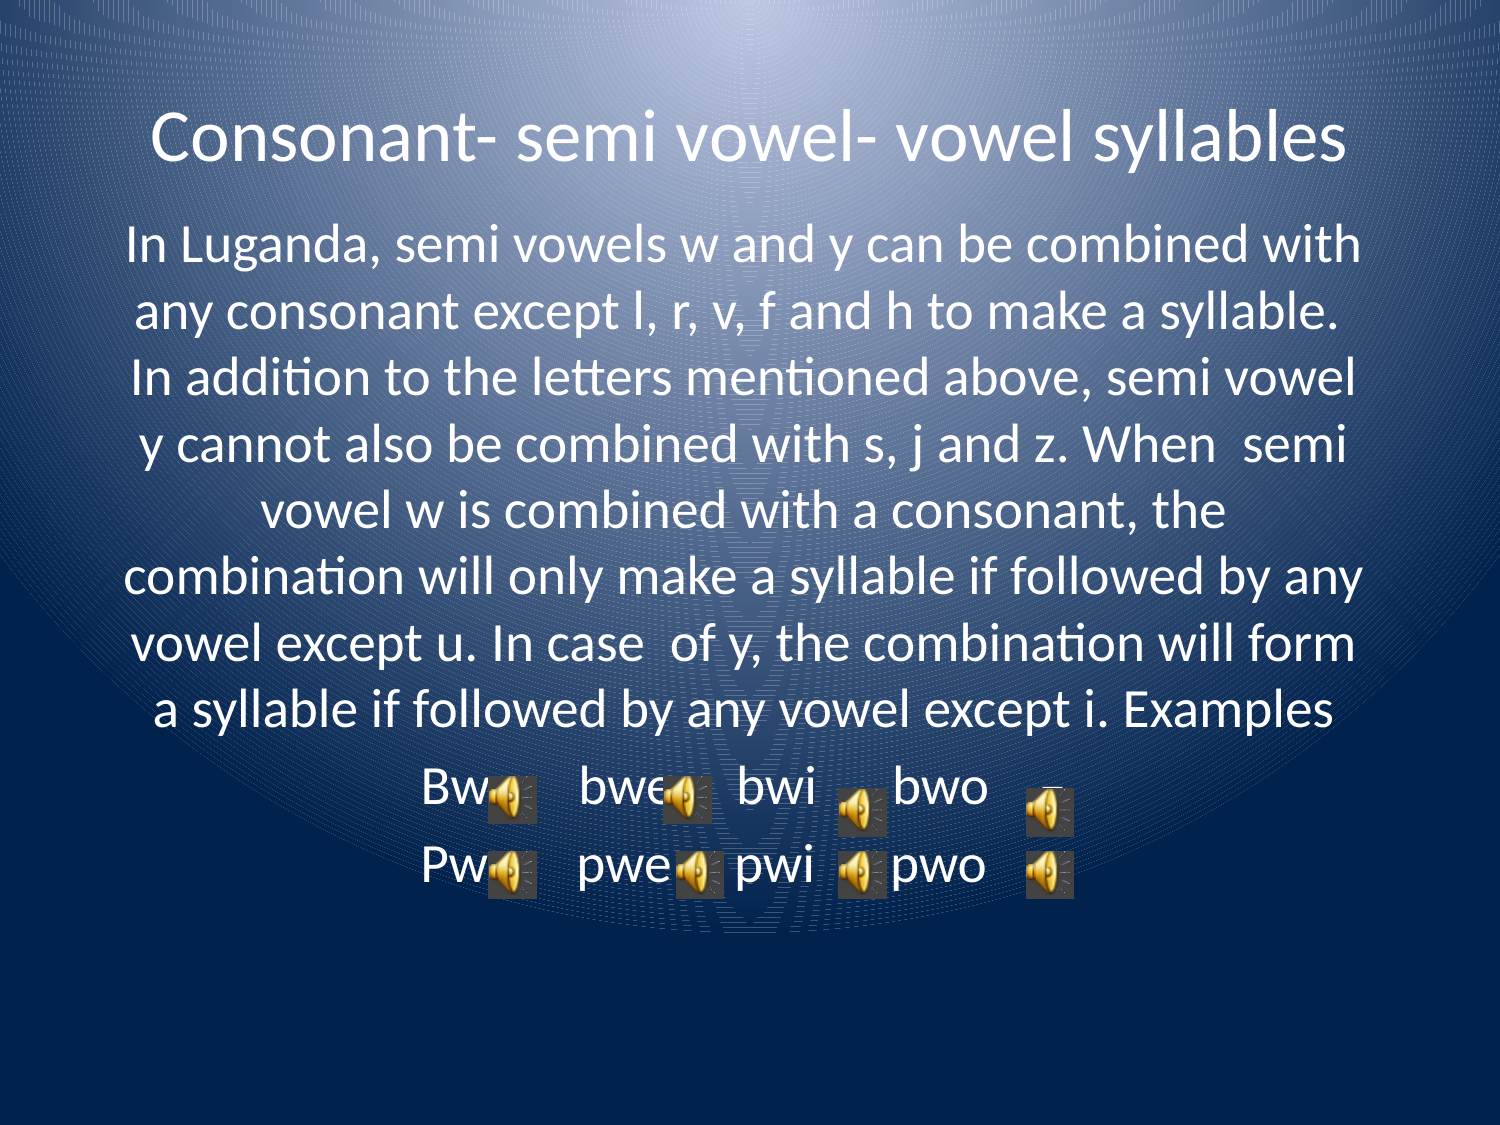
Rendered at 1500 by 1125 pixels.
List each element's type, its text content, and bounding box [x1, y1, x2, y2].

picture [1024, 849, 1076, 901]
subtitle In Luganda, semi vowels w and y can be combined with any consonant except l, r, v, f and h to make a syllable. In addition to the letters mentioned above, semi vowel y cannot also be combined with s, j and z. When semi vowel w is combined with a consonant, the combination will only make a syllable if followed by any vowel except u. In case of y, the combination will form a syllable if followed by any vowel except i. Examples Bwa bwe bwi bwo – Pwa pwe pwi pwo - [99, 200, 1388, 950]
picture [487, 849, 538, 901]
picture [837, 849, 888, 901]
picture [662, 774, 713, 826]
picture [837, 787, 888, 838]
picture [1024, 787, 1076, 838]
title Consonant- semi vowel- vowel syllables [112, 50, 1388, 200]
picture [674, 849, 726, 901]
picture [487, 774, 538, 826]
